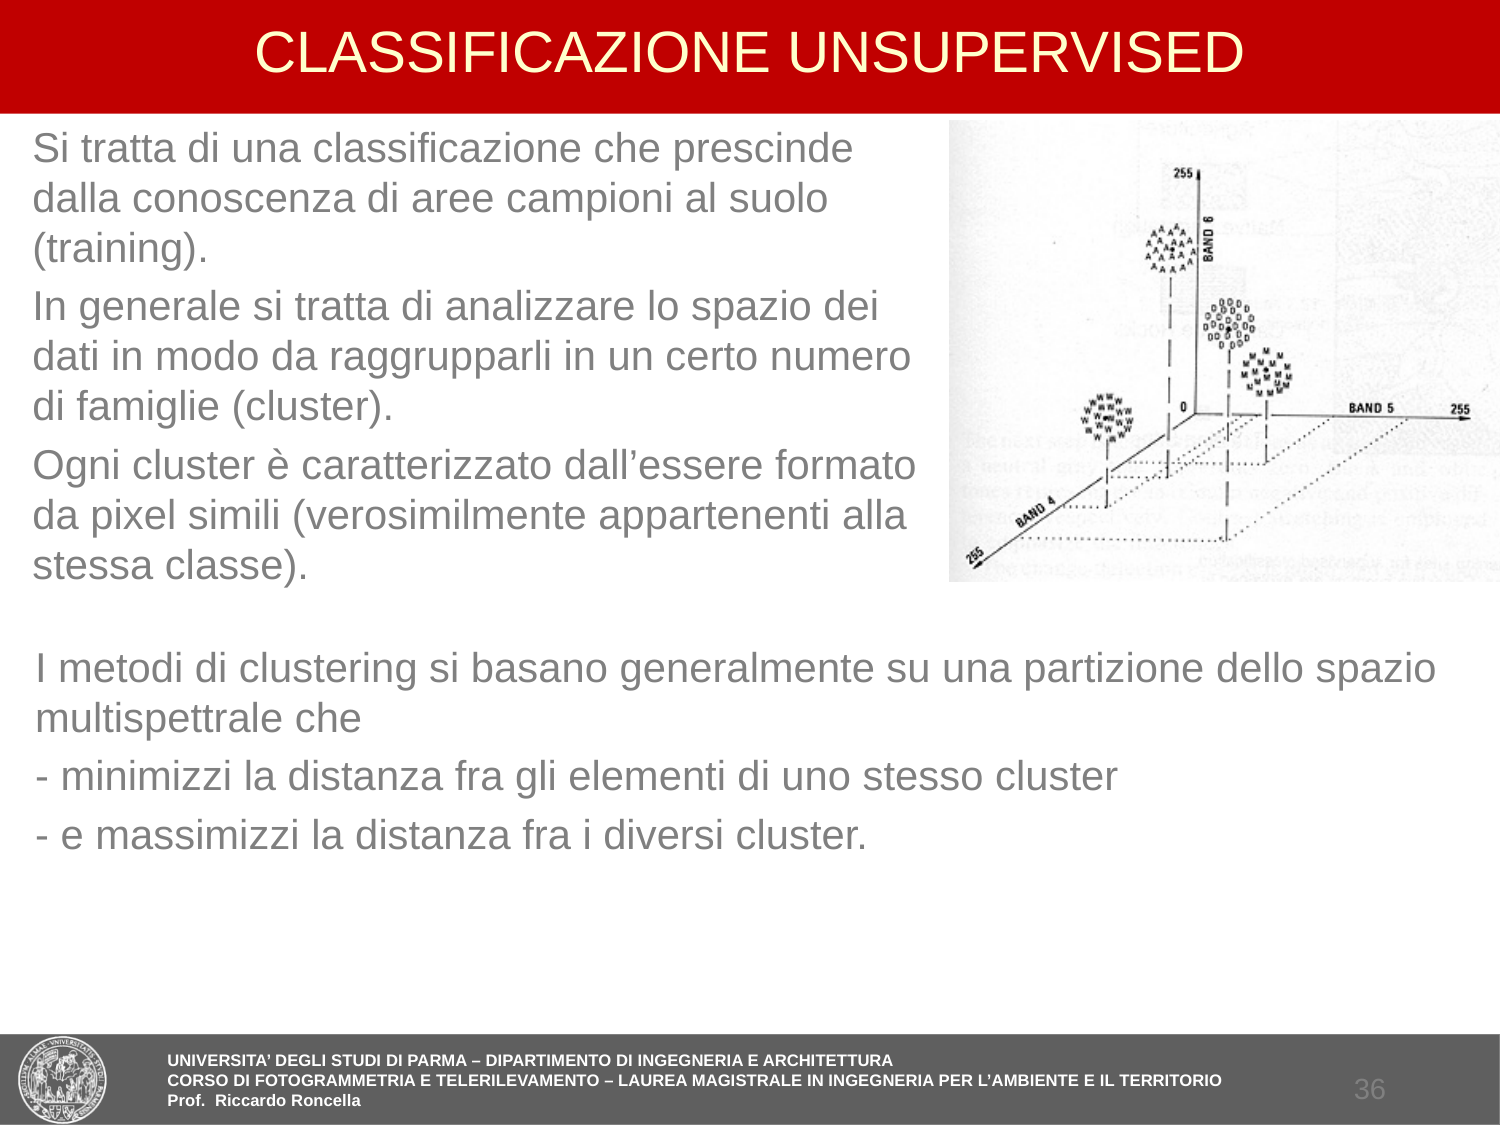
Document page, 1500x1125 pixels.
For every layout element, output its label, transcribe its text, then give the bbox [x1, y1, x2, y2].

slide_number 35 [1339, 1063, 1471, 1106]
list Si tratta di una classificazione che prescinde dalla conoscenza di aree campioni al suolo (training). In generale si tratta di analizzare lo spazio dei dati in modo da raggrupparli in un certo numero di famiglie (cluster). Ogni cluster è caratterizzato dall’essere formato da pixel simili (verosimilmente appartenenti alla stessa classe). [17, 113, 951, 457]
picture [949, 120, 1500, 582]
text_box I metodi di clustering si basano generalmente su una partizione dello spazio multispettrale che - minimizzi la distanza fra gli elementi di uno stesso cluster - e massimizzi la distanza fra i diversi cluster. [20, 633, 1483, 871]
picture [17, 1035, 108, 1125]
title CLASSIFICAZIONE UNSUPERVISED [17, 7, 1483, 100]
